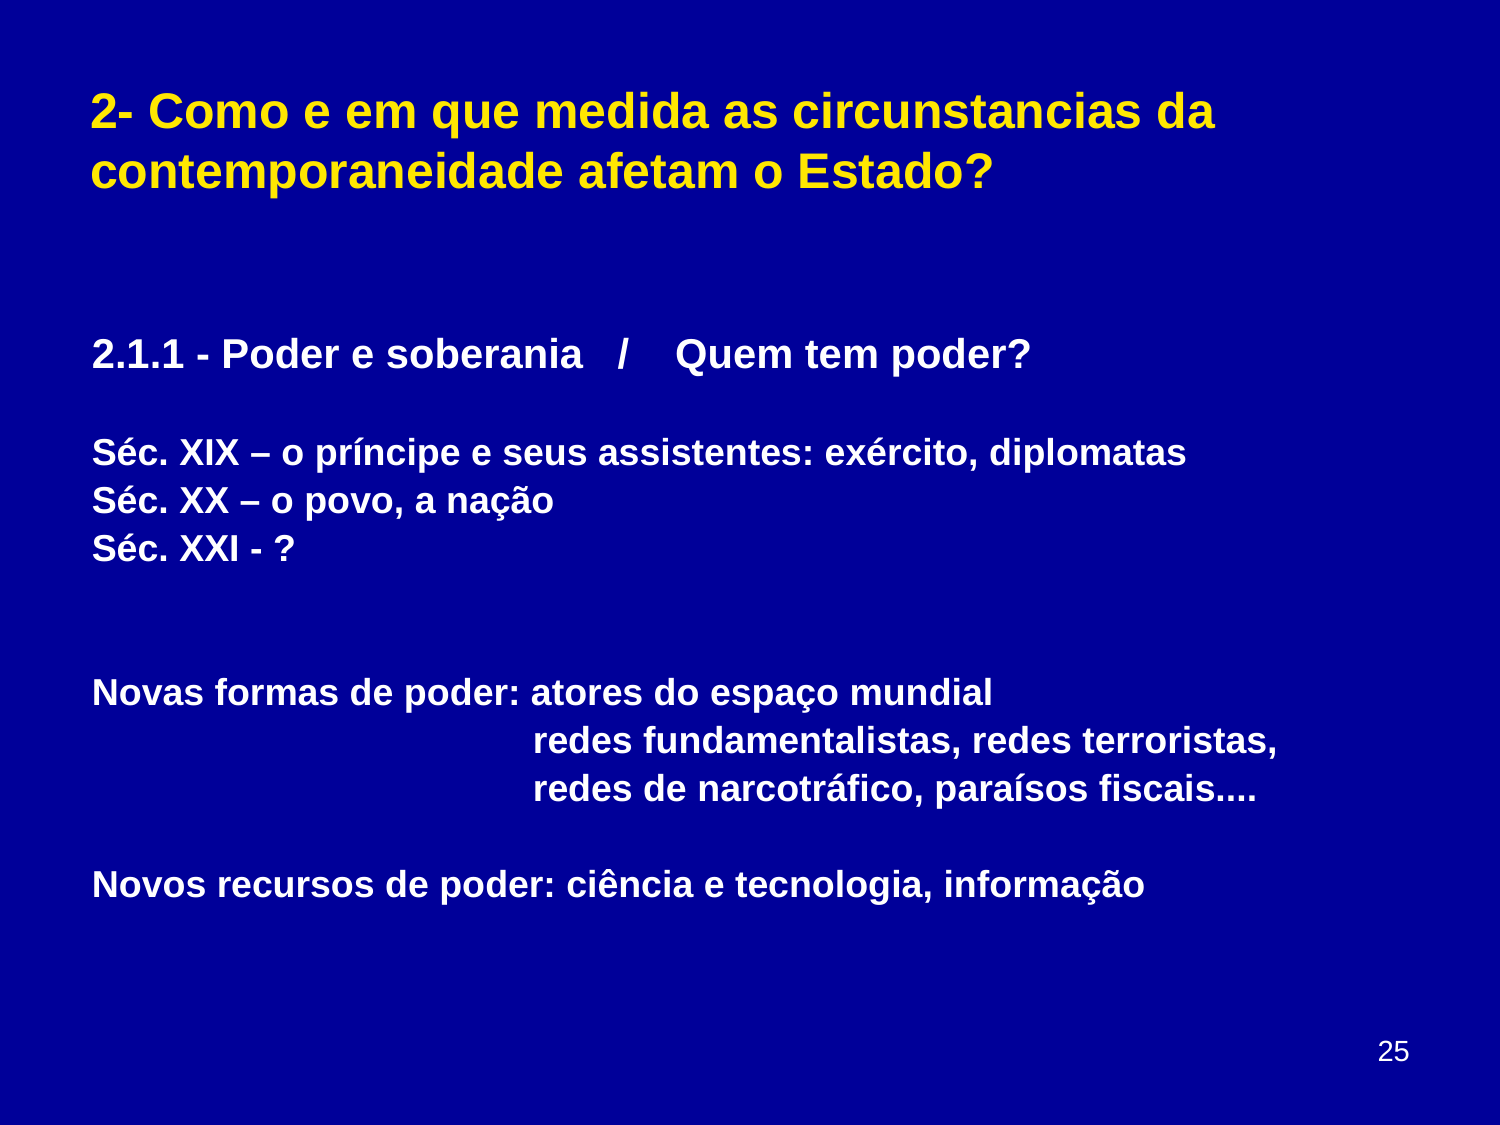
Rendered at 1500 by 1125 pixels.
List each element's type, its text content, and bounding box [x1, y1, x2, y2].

title 2- Como e em que medida as circunstancias da contemporaneidade afetam o Estado? [75, 45, 1425, 233]
slide_number 25 [1074, 1024, 1425, 1103]
list 2.1.1 - Poder e soberania / Quem tem poder? Séc. XIX – o príncipe e seus assistentes: exército, diplomatas Séc. XX – o povo, a nação Séc. XXI - ? Novas formas de poder: atores do espaço mundial redes fundamentalistas, redes terroristas, redes de narcotráfico, paraísos fiscais.... Novos recursos de poder: ciência e tecnologia, informação [76, 267, 1427, 1010]
